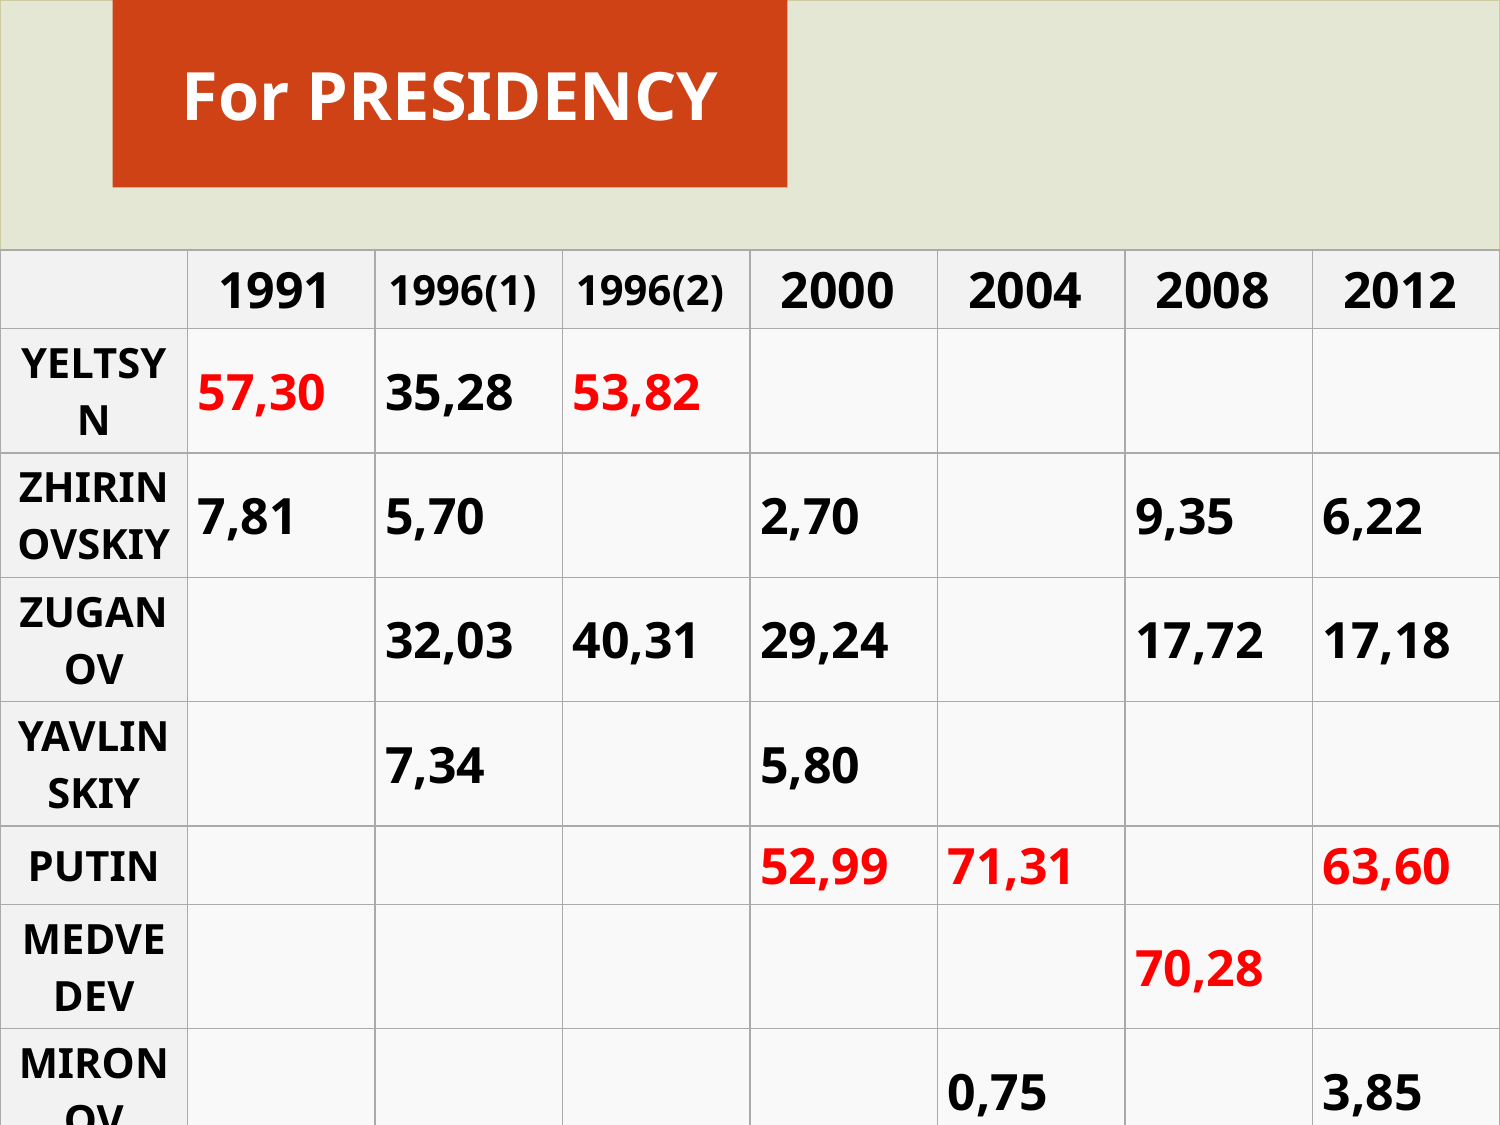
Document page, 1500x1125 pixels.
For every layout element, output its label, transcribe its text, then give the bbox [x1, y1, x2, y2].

table_cell 52,99 [751, 827, 937, 904]
table_cell 71,31 [938, 827, 1124, 904]
table_cell [376, 905, 562, 1028]
table_cell [1313, 905, 1499, 1028]
table_cell [188, 1029, 374, 1125]
table_cell [1313, 702, 1499, 825]
table_cell [376, 827, 562, 904]
table_cell [751, 329, 937, 452]
table_cell [376, 1029, 562, 1125]
table_header 2000 [751, 251, 937, 328]
table_cell YAVLINSKIY [1, 702, 187, 825]
table_cell PUTIN [1, 827, 187, 904]
table_cell 17,72 [1126, 578, 1312, 701]
table_cell 35,28 [376, 329, 562, 452]
table_cell 32,03 [376, 578, 562, 701]
table_cell [751, 1029, 937, 1125]
table_cell YELTSYN [1, 329, 187, 452]
table_cell MEDVEDEV [1, 905, 187, 1028]
table_header 1991 [188, 251, 374, 328]
table_cell [1126, 1029, 1312, 1125]
table_cell 57,30 [188, 329, 374, 452]
table_cell [1126, 827, 1312, 904]
table_cell 3,85 [1313, 1029, 1499, 1125]
table_cell 5,70 [376, 454, 562, 577]
table_header 2012 [1313, 251, 1499, 328]
table_cell 53,82 [563, 329, 749, 452]
table_cell [188, 578, 374, 701]
table_cell [938, 905, 1124, 1028]
table_cell [1126, 329, 1312, 452]
table_cell 7,81 [188, 454, 374, 577]
table_cell [188, 827, 374, 904]
table_cell 0,75 [938, 1029, 1124, 1125]
table_cell 70,28 [1126, 905, 1312, 1028]
table_header 2008 [1126, 251, 1312, 328]
table_cell [751, 905, 937, 1028]
table_header 1996(2) [563, 251, 749, 328]
table_cell MIRONOV [1, 1029, 187, 1125]
table_cell 2,70 [751, 454, 937, 577]
table_header [1, 251, 187, 328]
table_cell ZHIRINOVSKIY [1, 454, 187, 577]
table_cell 7,34 [376, 702, 562, 825]
table_cell [938, 702, 1124, 825]
table_cell 40,31 [563, 578, 749, 701]
table_cell [938, 454, 1124, 577]
table_cell [188, 905, 374, 1028]
table_cell 17,18 [1313, 578, 1499, 701]
table_cell [563, 827, 749, 904]
table_cell [938, 578, 1124, 701]
table_cell [563, 1029, 749, 1125]
table_cell [938, 329, 1124, 452]
title For PRESIDENCY [112, 0, 788, 188]
table_cell 6,22 [1313, 454, 1499, 577]
table_cell 29,24 [751, 578, 937, 701]
table_cell ZUGANOV [1, 578, 187, 701]
table_cell 5,80 [751, 702, 937, 825]
table_cell 9,35 [1126, 454, 1312, 577]
table_cell 63,60 [1313, 827, 1499, 904]
table_cell [563, 454, 749, 577]
table_header 2004 [938, 251, 1124, 328]
table_cell [563, 702, 749, 825]
table_cell [188, 702, 374, 825]
table_cell [563, 905, 749, 1028]
table_cell [1313, 329, 1499, 452]
table_cell [1126, 702, 1312, 825]
table_header 1996(1) [376, 251, 562, 328]
